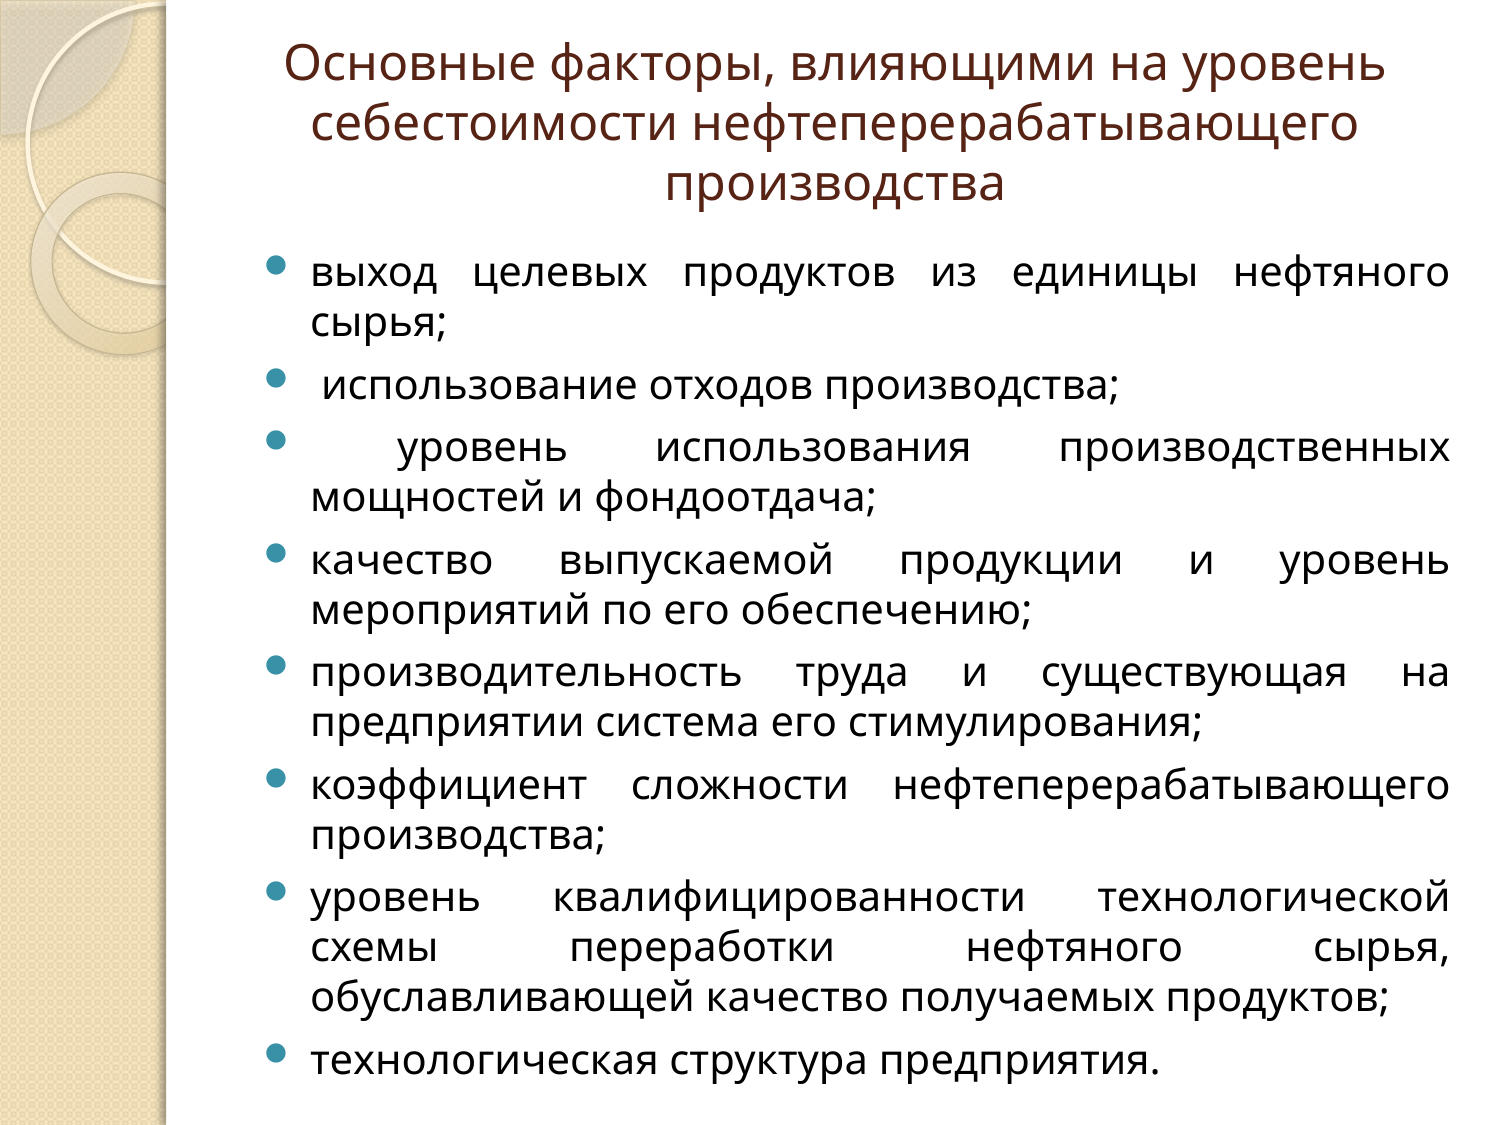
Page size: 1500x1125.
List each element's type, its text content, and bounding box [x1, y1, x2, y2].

list выход целевых продуктов из единицы нефтяного сырья; использование отходов производства; уровень использования производственных мощностей и фондоотдача; качество выпускаемой продукции и уровень мероприятий по его обеспечению; производительность труда и существующая на предприятии система его стимулирования; коэффициент сложности нефтеперерабатывающего производства; уровень квалифицированности технологической схемы переработки нефтяного сырья, обуславливающей качество получаемых продуктов; технологическая структура предприятия. [235, 237, 1466, 1025]
title Основные факторы, влияющими на уровень себестоимости нефтеперерабатывающего производства [171, 45, 1500, 197]
